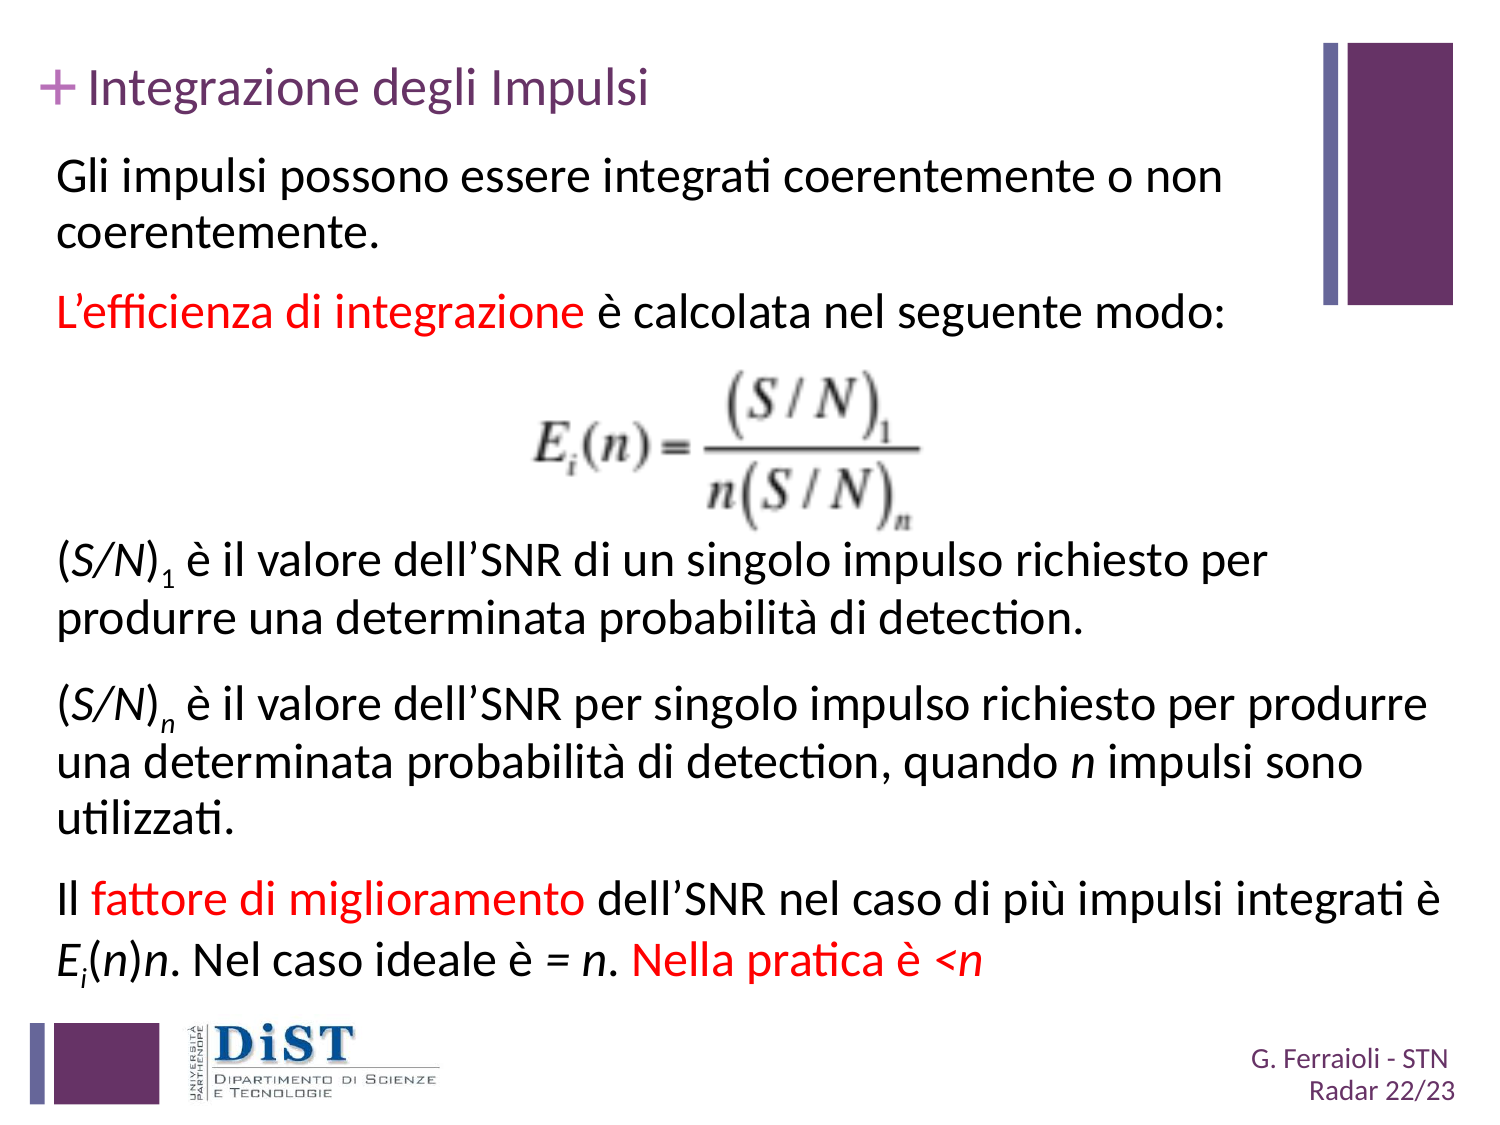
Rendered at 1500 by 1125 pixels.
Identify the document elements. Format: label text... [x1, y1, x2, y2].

picture [170, 1014, 463, 1112]
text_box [525, 361, 932, 540]
text_box Gli impulsi possono essere integrati coerentemente o non coerentemente. L’efficienza di integrazione è calcolata nel seguente modo: (S/N)1 è il valore dell’SNR di un singolo impulso richiesto per produrre una determinata probabilità di detection. (S/N)n è il valore dell’SNR per singolo impulso richiesto per produrre una determinata probabilità di detection, quando n impulsi sono utilizzati. Il fattore di miglioramento dell’SNR nel caso di più impulsi integrati è Ei(n)n. Nel caso ideale è = n. Nella pratica è <n [41, 140, 1471, 998]
title Integrazione degli Impulsi [72, 49, 1312, 128]
